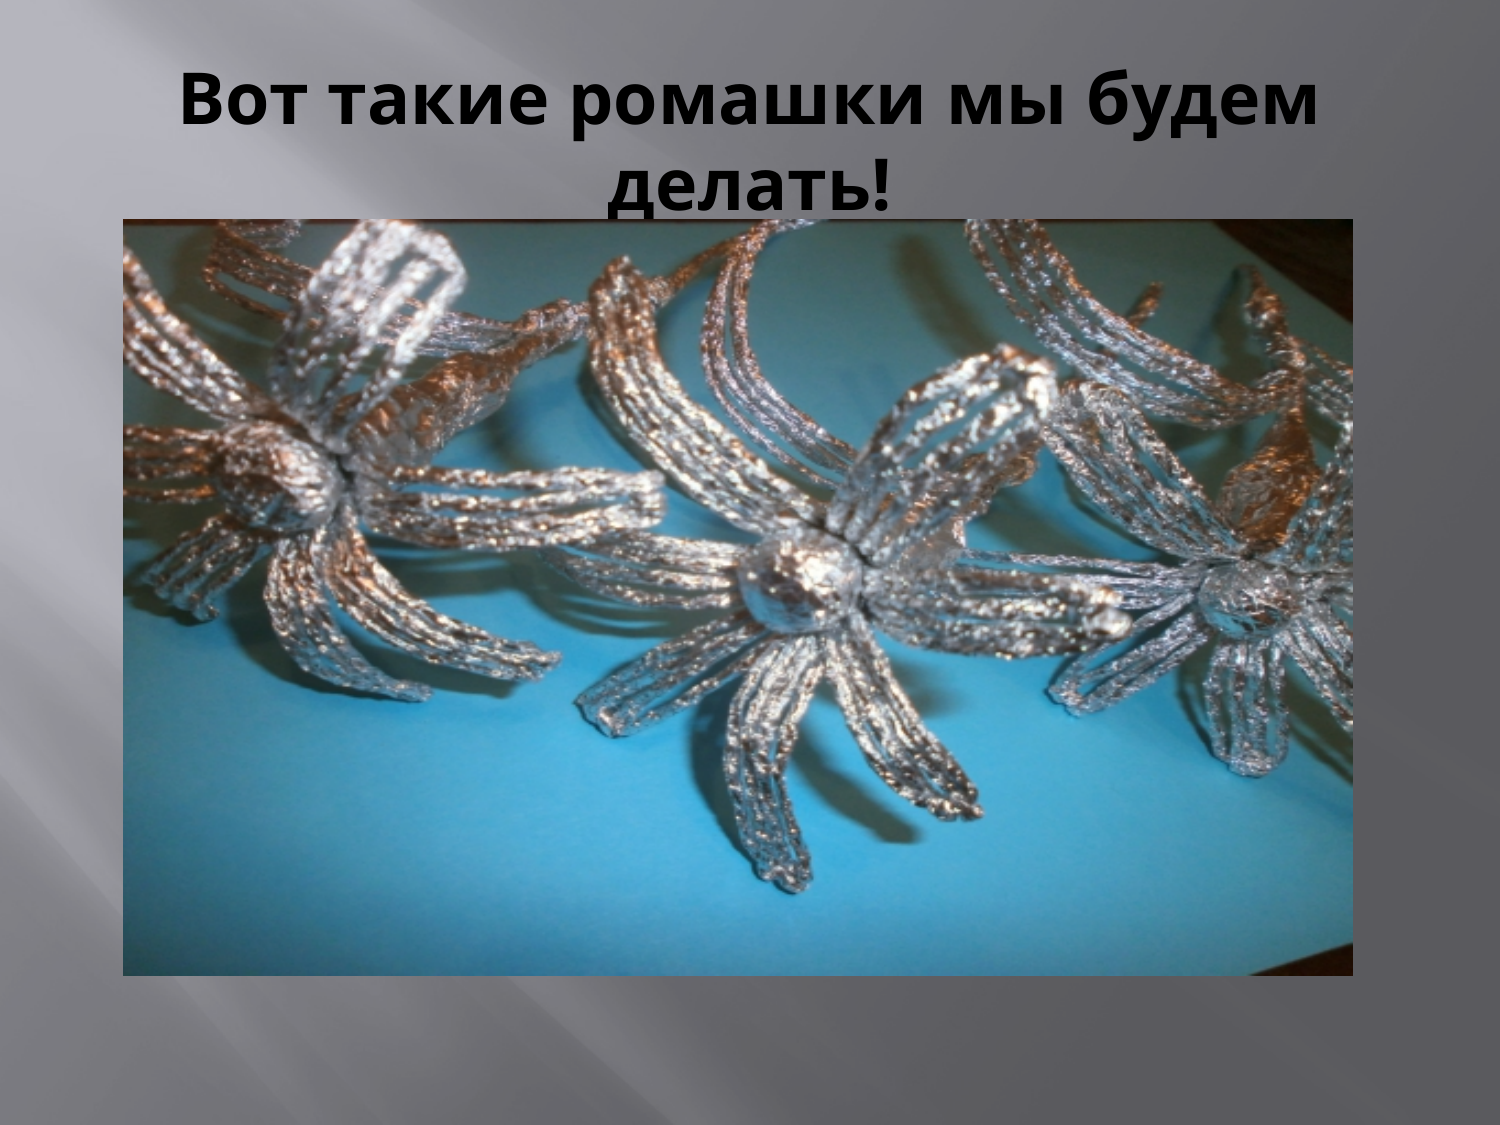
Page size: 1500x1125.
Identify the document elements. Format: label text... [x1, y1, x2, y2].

title Вот такие ромашки мы будем делать! [75, 45, 1425, 233]
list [123, 219, 1353, 977]
